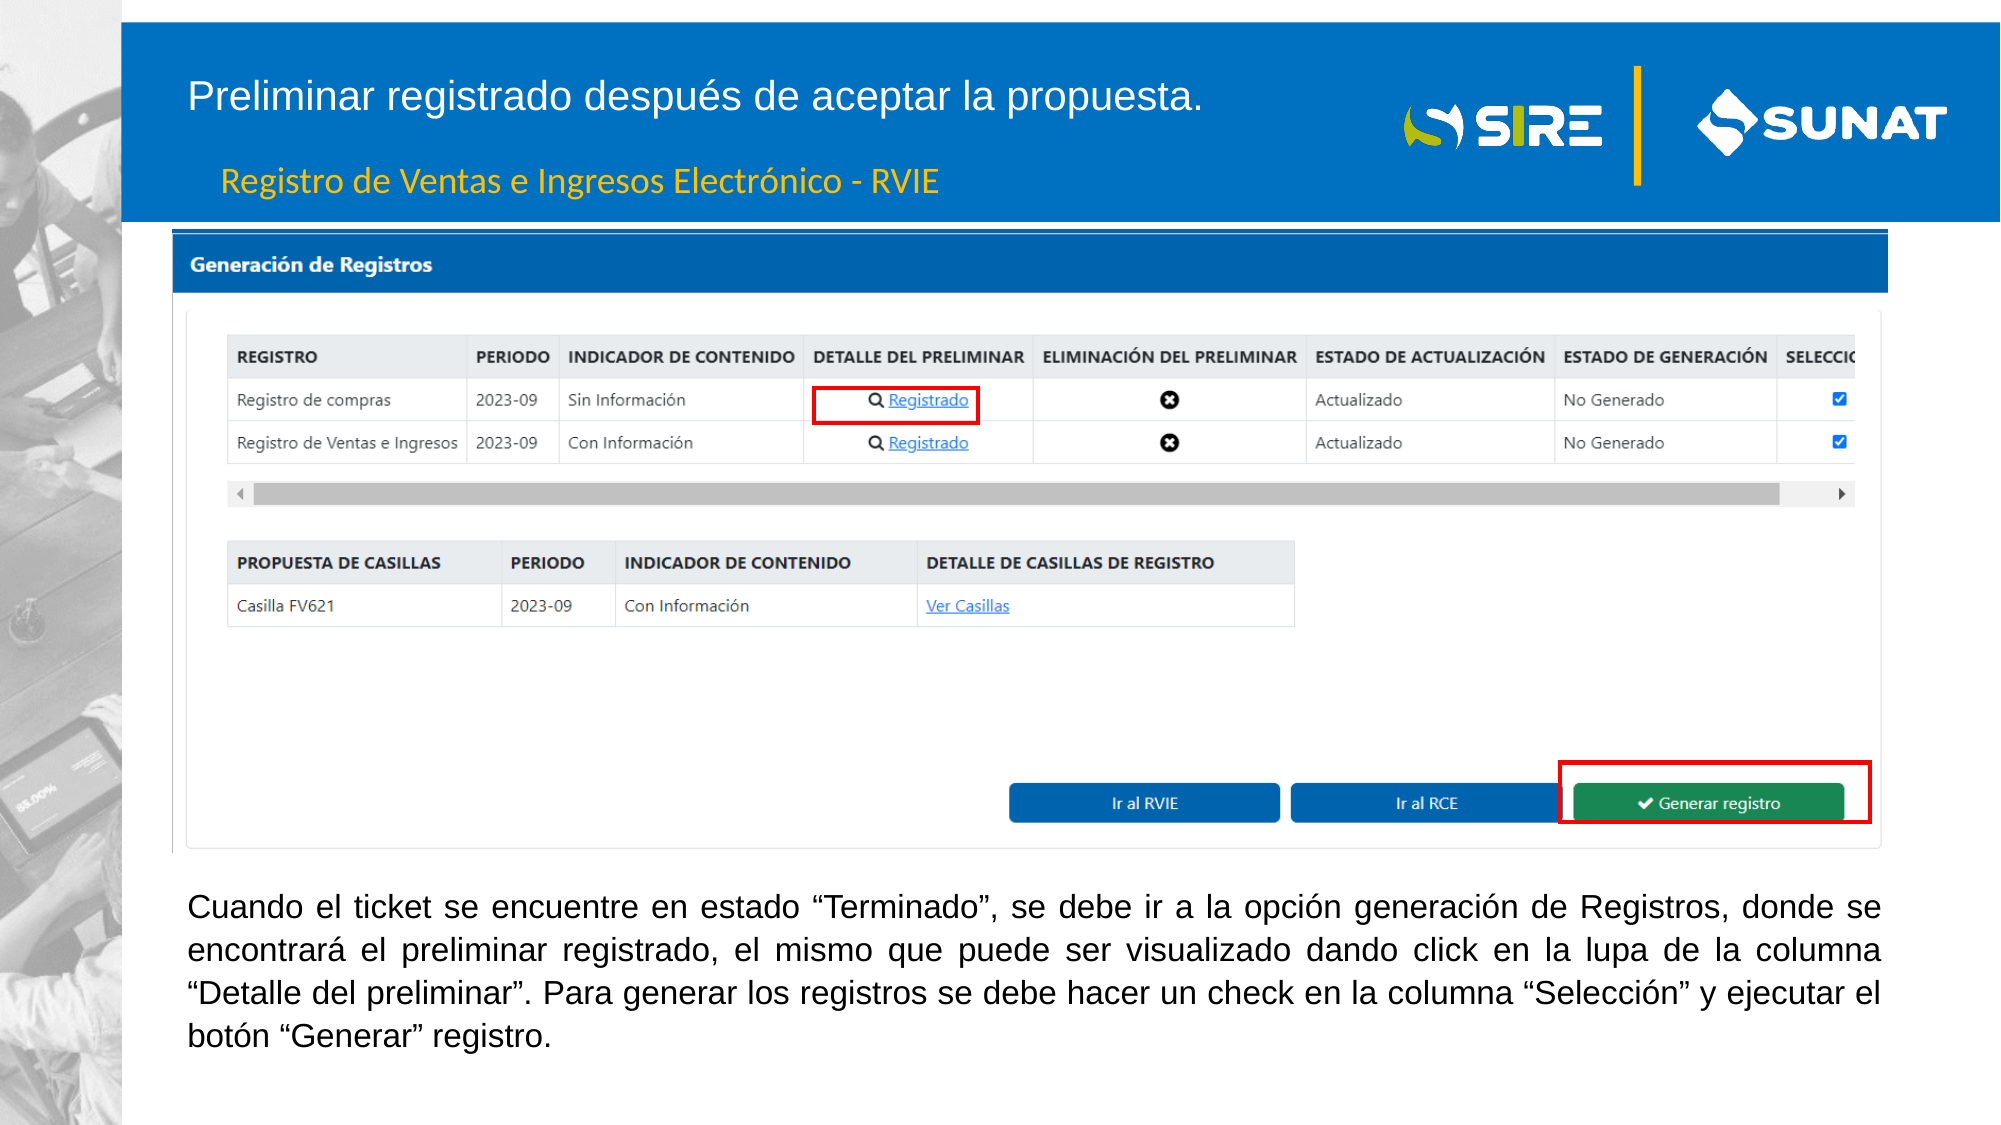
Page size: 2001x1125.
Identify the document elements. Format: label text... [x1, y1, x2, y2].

text_box Preliminar registrado después de aceptar la propuesta. [171, 0, 1402, 190]
picture [1696, 89, 1948, 156]
text_box Registro de Ventas e Ingresos Electrónico - RVIE [205, 148, 1153, 209]
picture [172, 229, 1888, 853]
text_box Cuando el ticket se encuentre en estado “Terminado”, se debe ir a la opción generación de Registros, donde se encontrará el preliminar registrado, el mismo que puede ser visualizado dando click en la lupa de la columna “Detalle del preliminar”. Para generar los registros se debe hacer un check en la columna “Selección” y ejecutar el botón “Generar” registro. [172, 875, 1900, 1062]
picture [1404, 103, 1602, 152]
